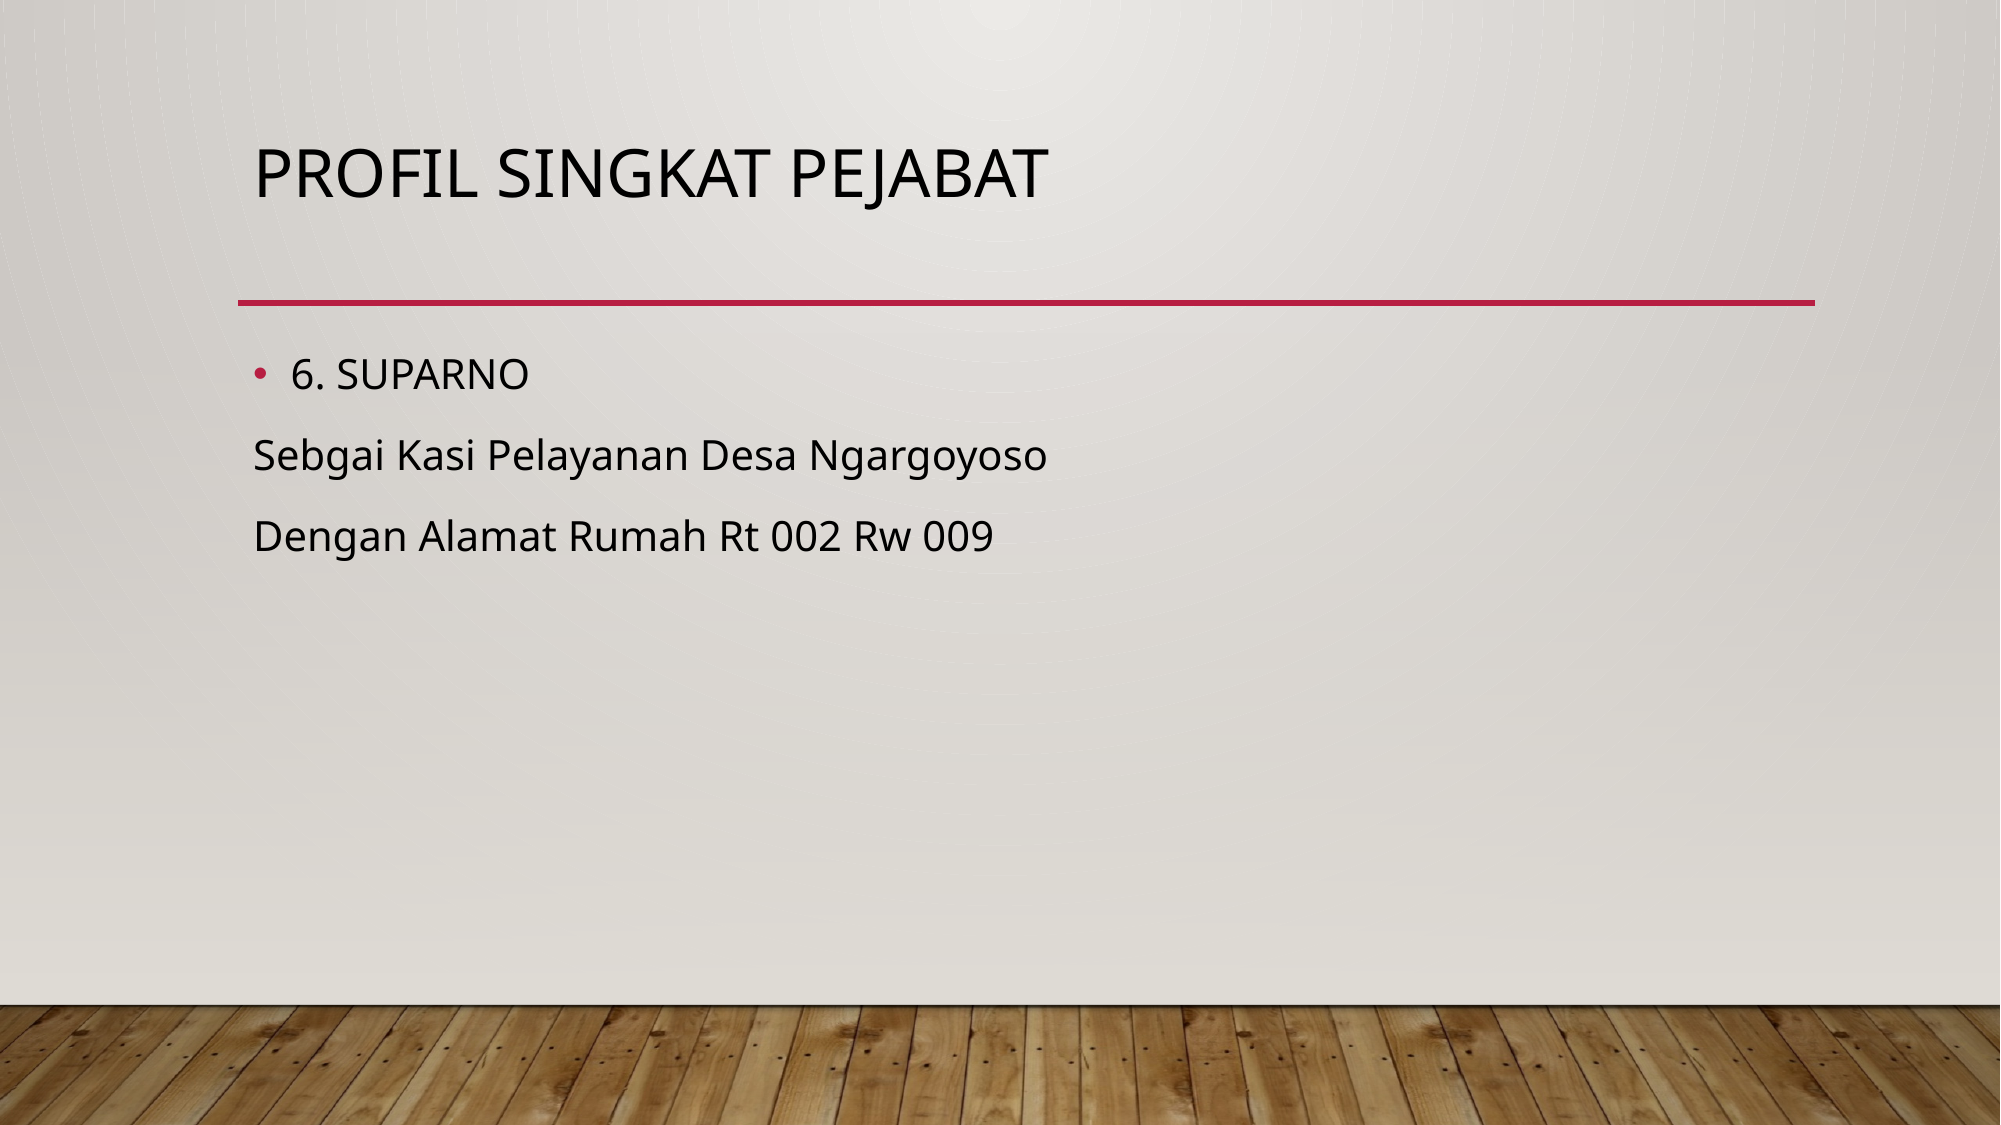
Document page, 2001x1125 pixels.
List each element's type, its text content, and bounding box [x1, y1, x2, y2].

title PROFIL SINGKAT PEJABAT [238, 131, 1814, 305]
picture [0, 1005, 2000, 1125]
list 6. SUPARNO Sebgai Kasi Pelayanan Desa Ngargoyoso Dengan Alamat Rumah Rt 002 Rw 009 [238, 330, 1814, 897]
